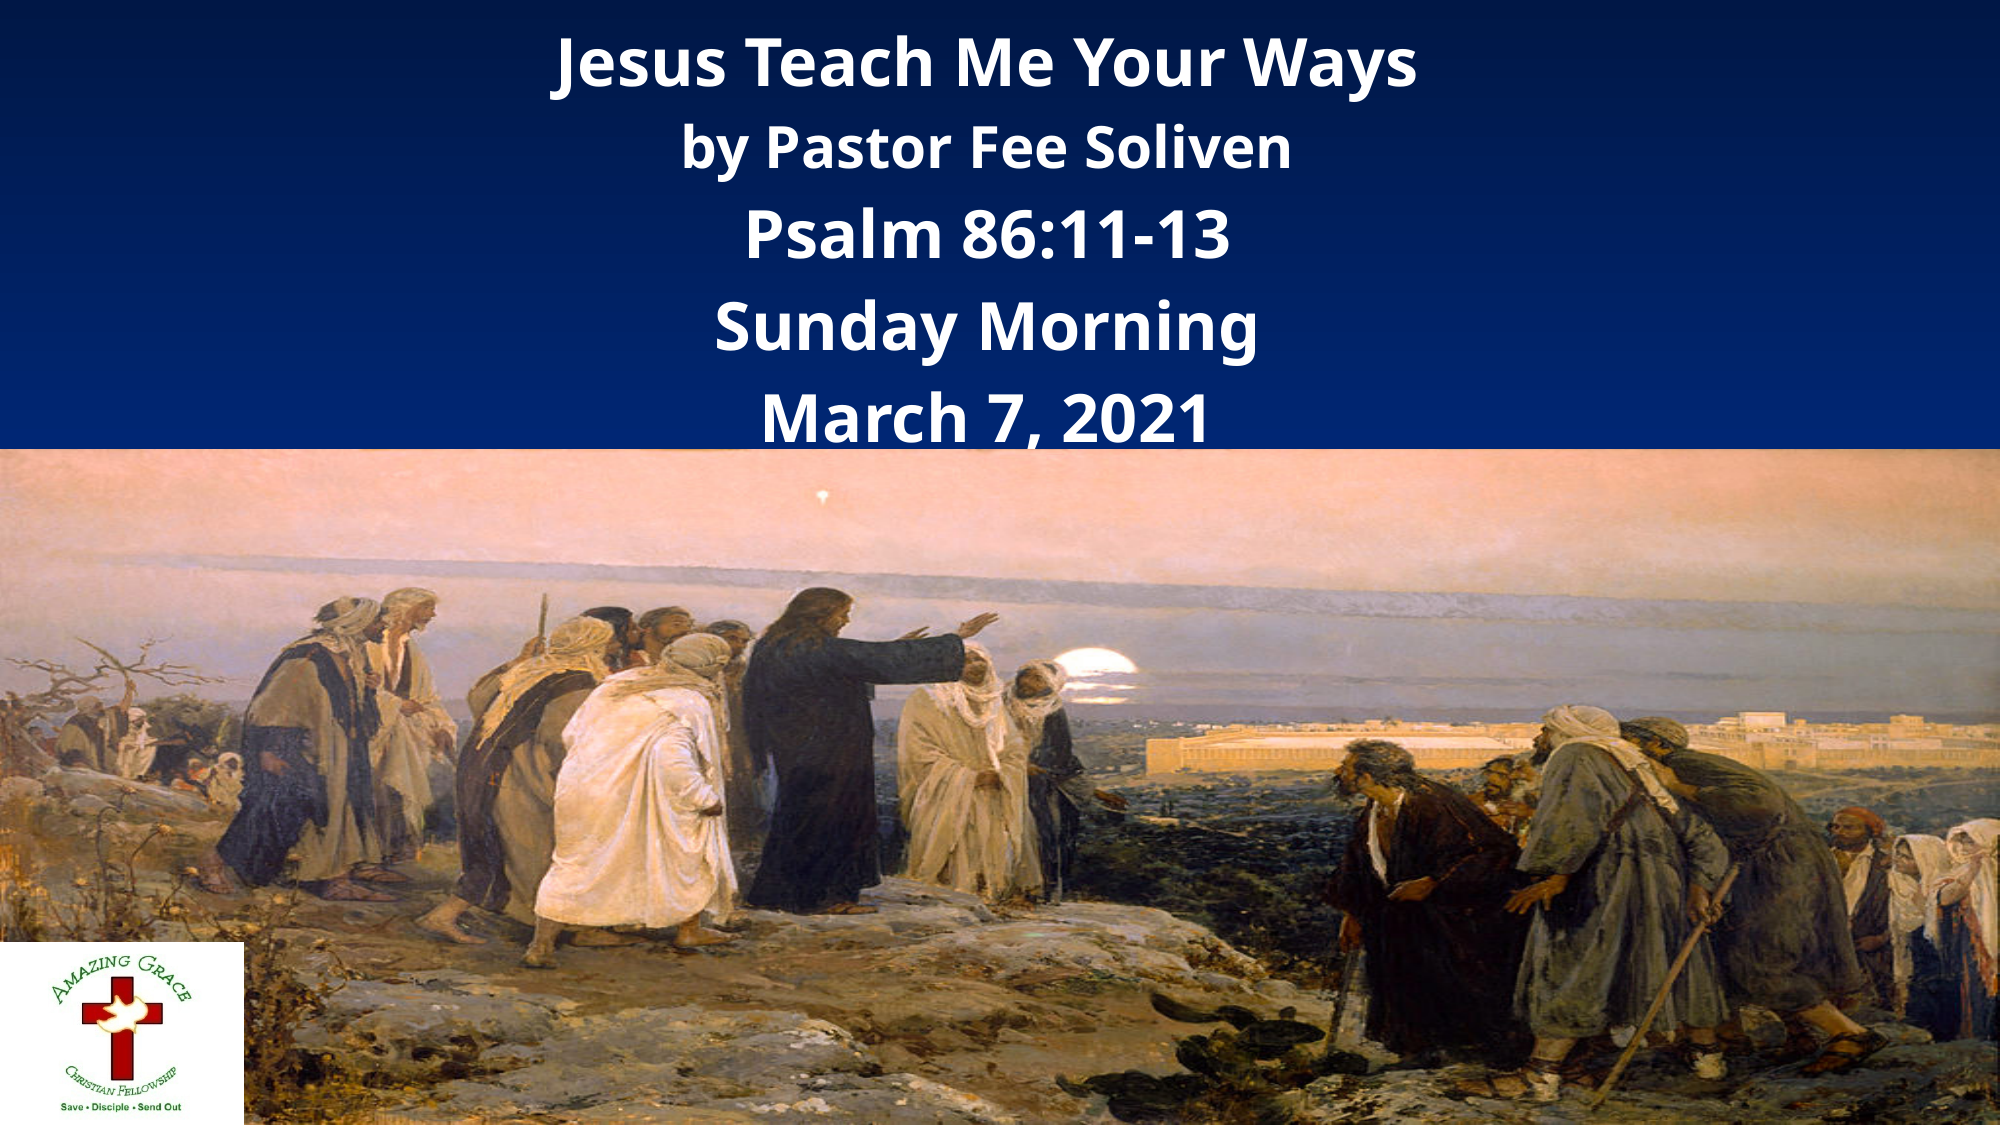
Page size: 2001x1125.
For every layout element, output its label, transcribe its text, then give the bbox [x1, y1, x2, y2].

text_box Jesus Teach Me Your Ways by Pastor Fee Soliven Psalm 86:11-13 Sunday Morning March 7, 2021 [37, 0, 1938, 313]
picture [0, 449, 2000, 1125]
